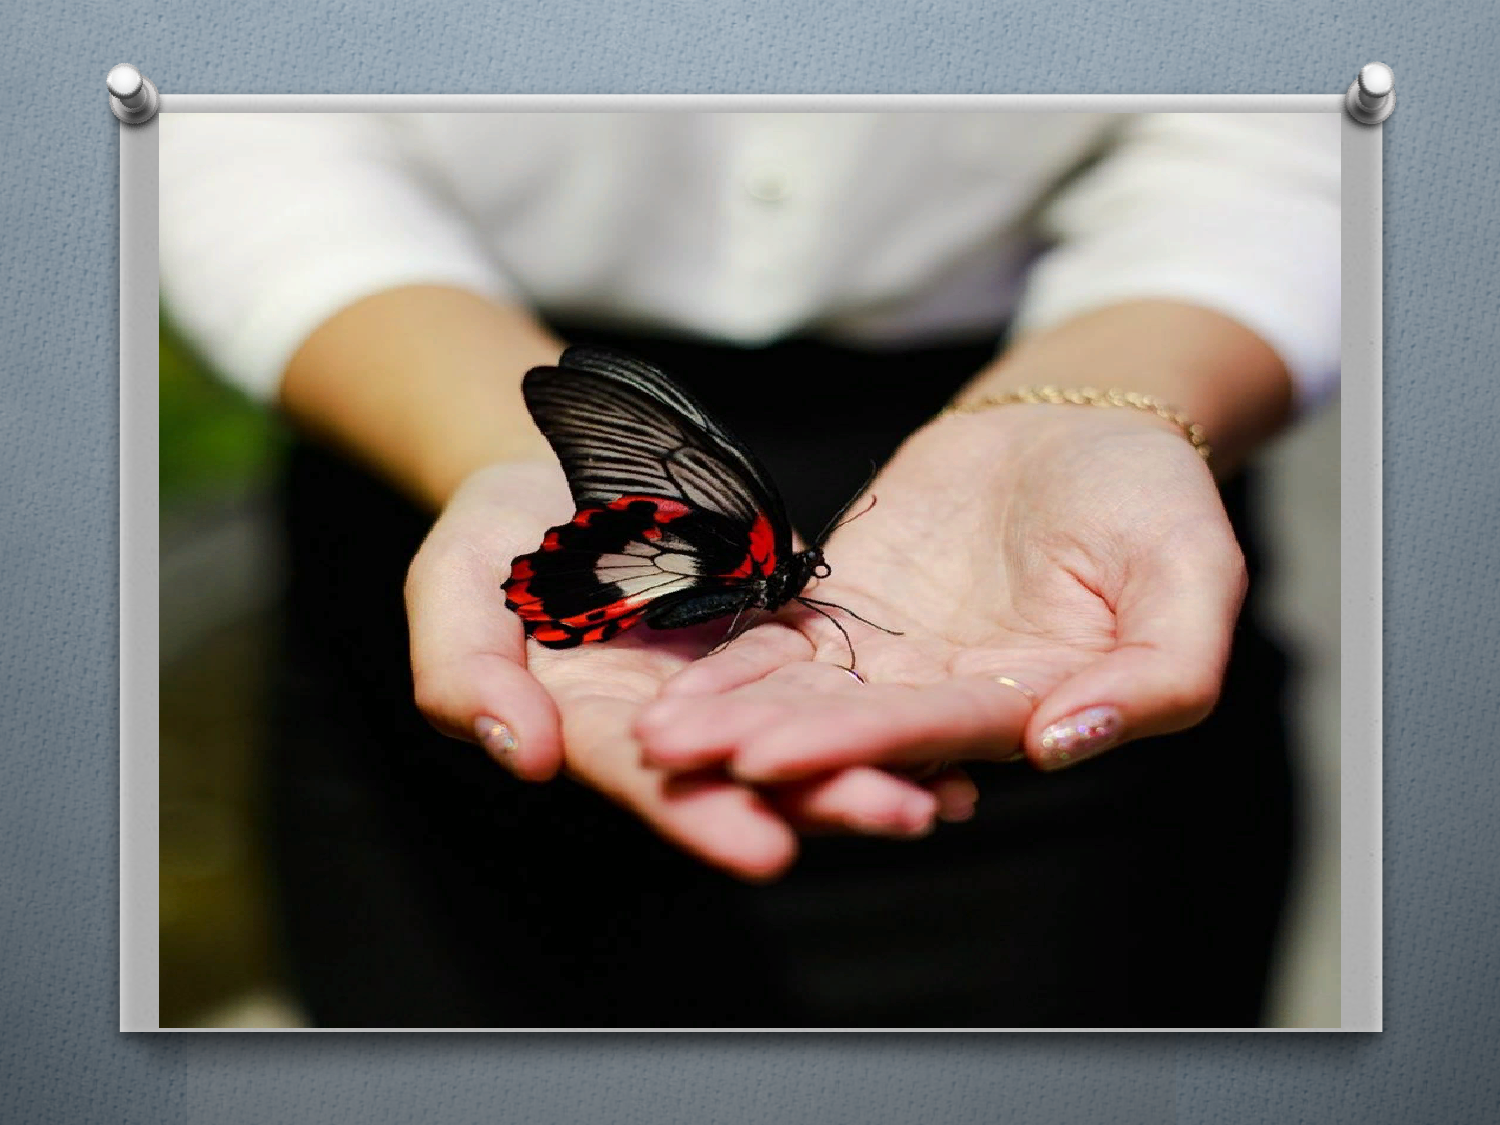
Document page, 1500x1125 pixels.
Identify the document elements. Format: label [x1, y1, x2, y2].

picture [75, 29, 1439, 1028]
